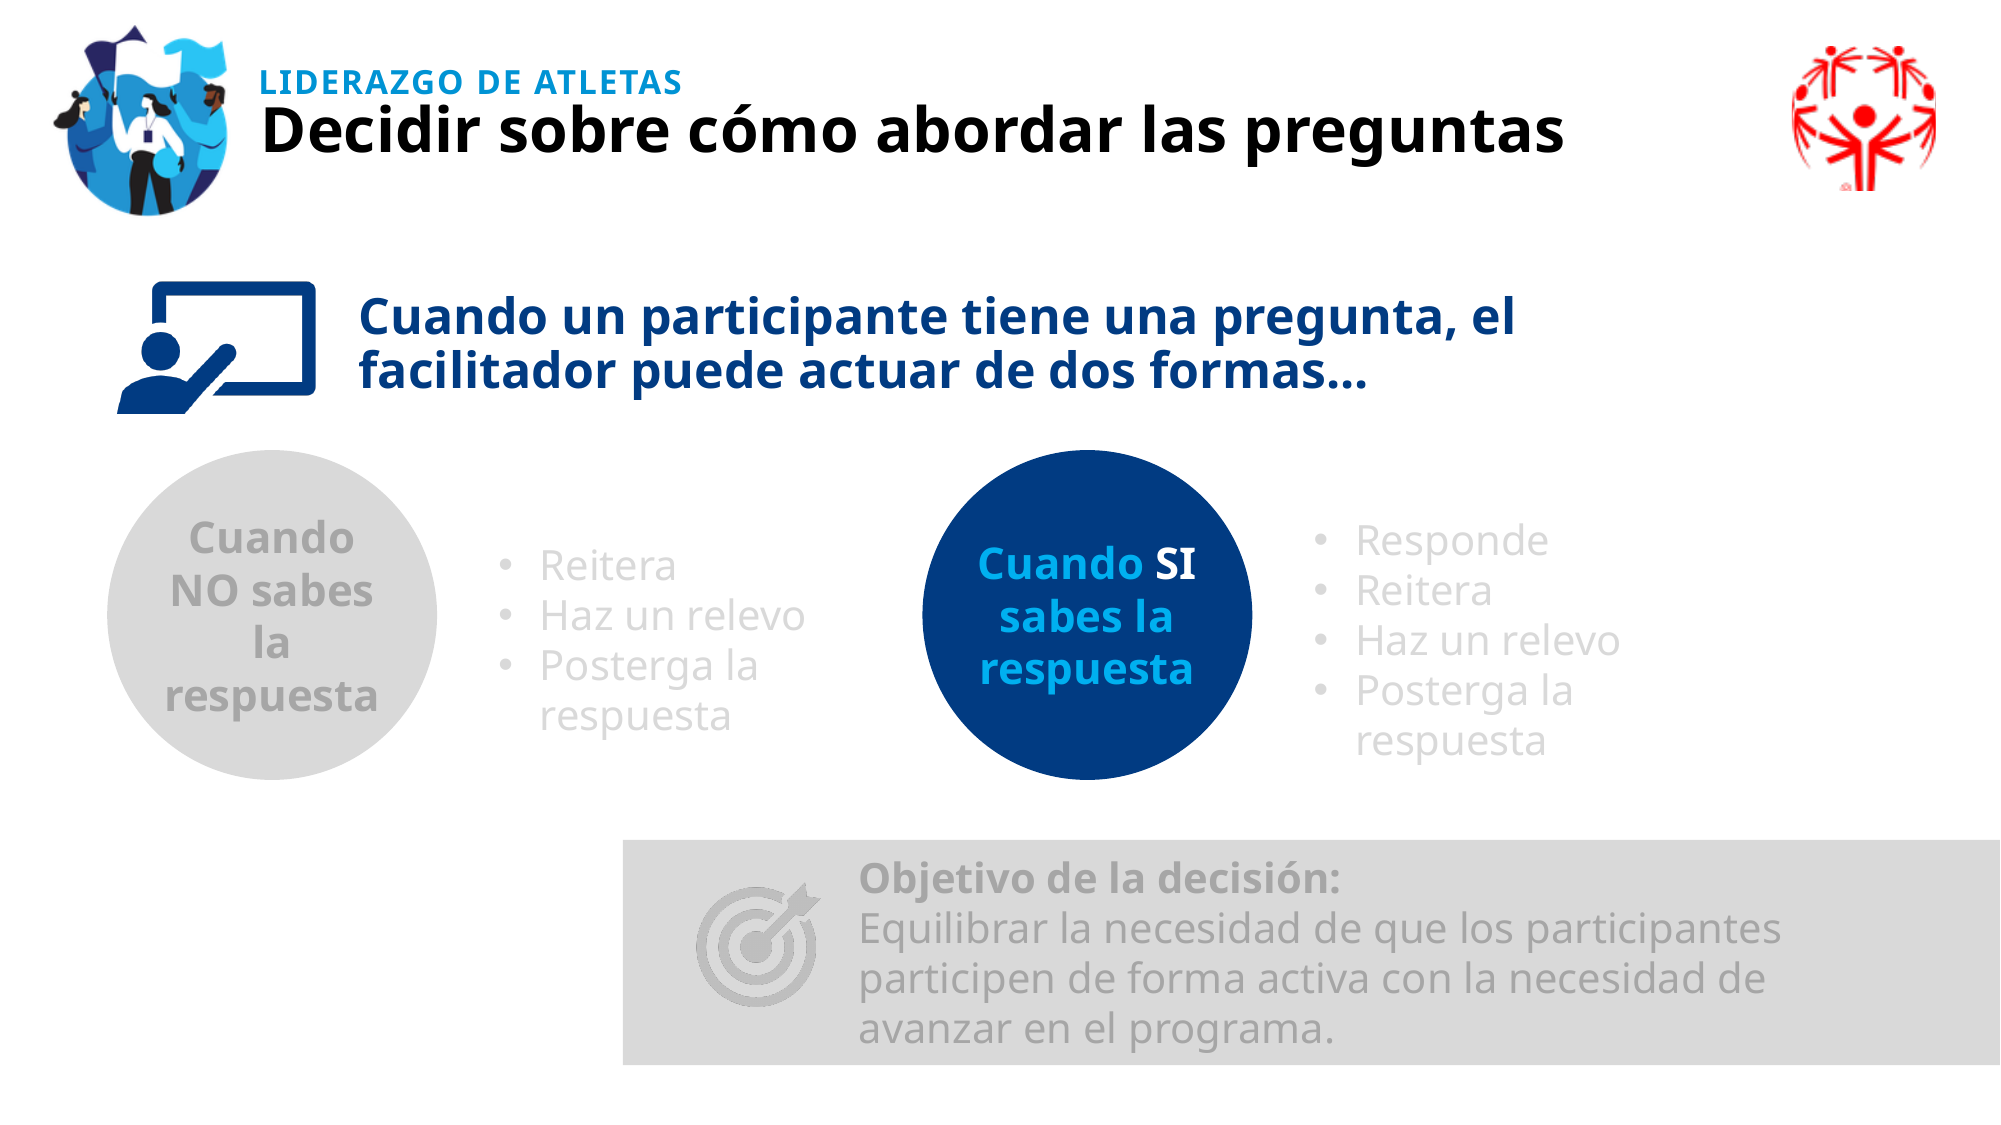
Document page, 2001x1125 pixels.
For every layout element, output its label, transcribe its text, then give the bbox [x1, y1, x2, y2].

text_box [106, 238, 326, 457]
text_box Cuando un participante tiene una pregunta, el facilitador puede actuar de dos formas... [343, 284, 1719, 422]
picture [32, 6, 260, 235]
list Decidir sobre cómo abordar las preguntas [245, 91, 1653, 168]
text_box Reitera Haz un relevo Posterga la respuesta [468, 531, 844, 747]
picture [683, 869, 834, 1020]
text_box [622, 839, 2000, 1066]
text_box Responde Reitera Haz un relevo Posterga la respuesta [1284, 506, 1653, 772]
text_box Cuando NO sabes la respuesta [106, 449, 439, 781]
text_box Objetivo de la decisión: Equilibrar la necesidad de que los participantes participen de forma activa con la necesidad de avanzar en el programa. [843, 844, 1848, 1059]
text_box Cuando SI sabes la respuesta [921, 449, 1254, 781]
